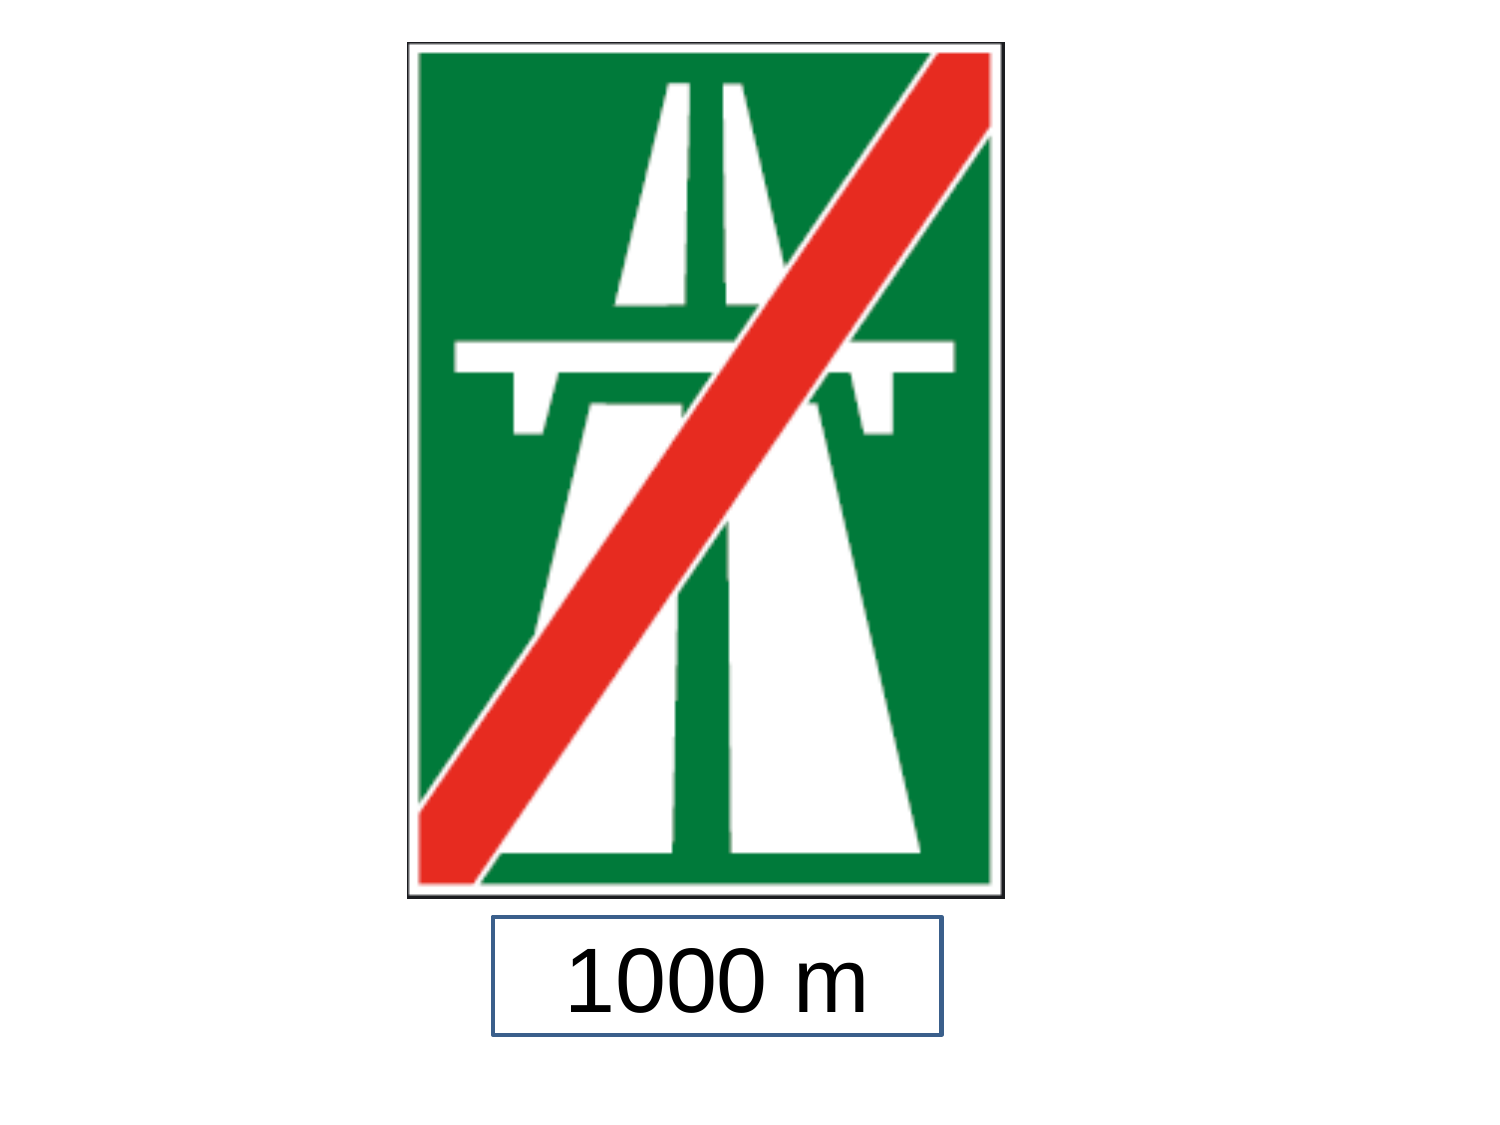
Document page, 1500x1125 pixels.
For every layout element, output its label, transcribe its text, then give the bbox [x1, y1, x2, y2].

picture [407, 42, 1005, 900]
text_box 1000 m [491, 915, 944, 1037]
